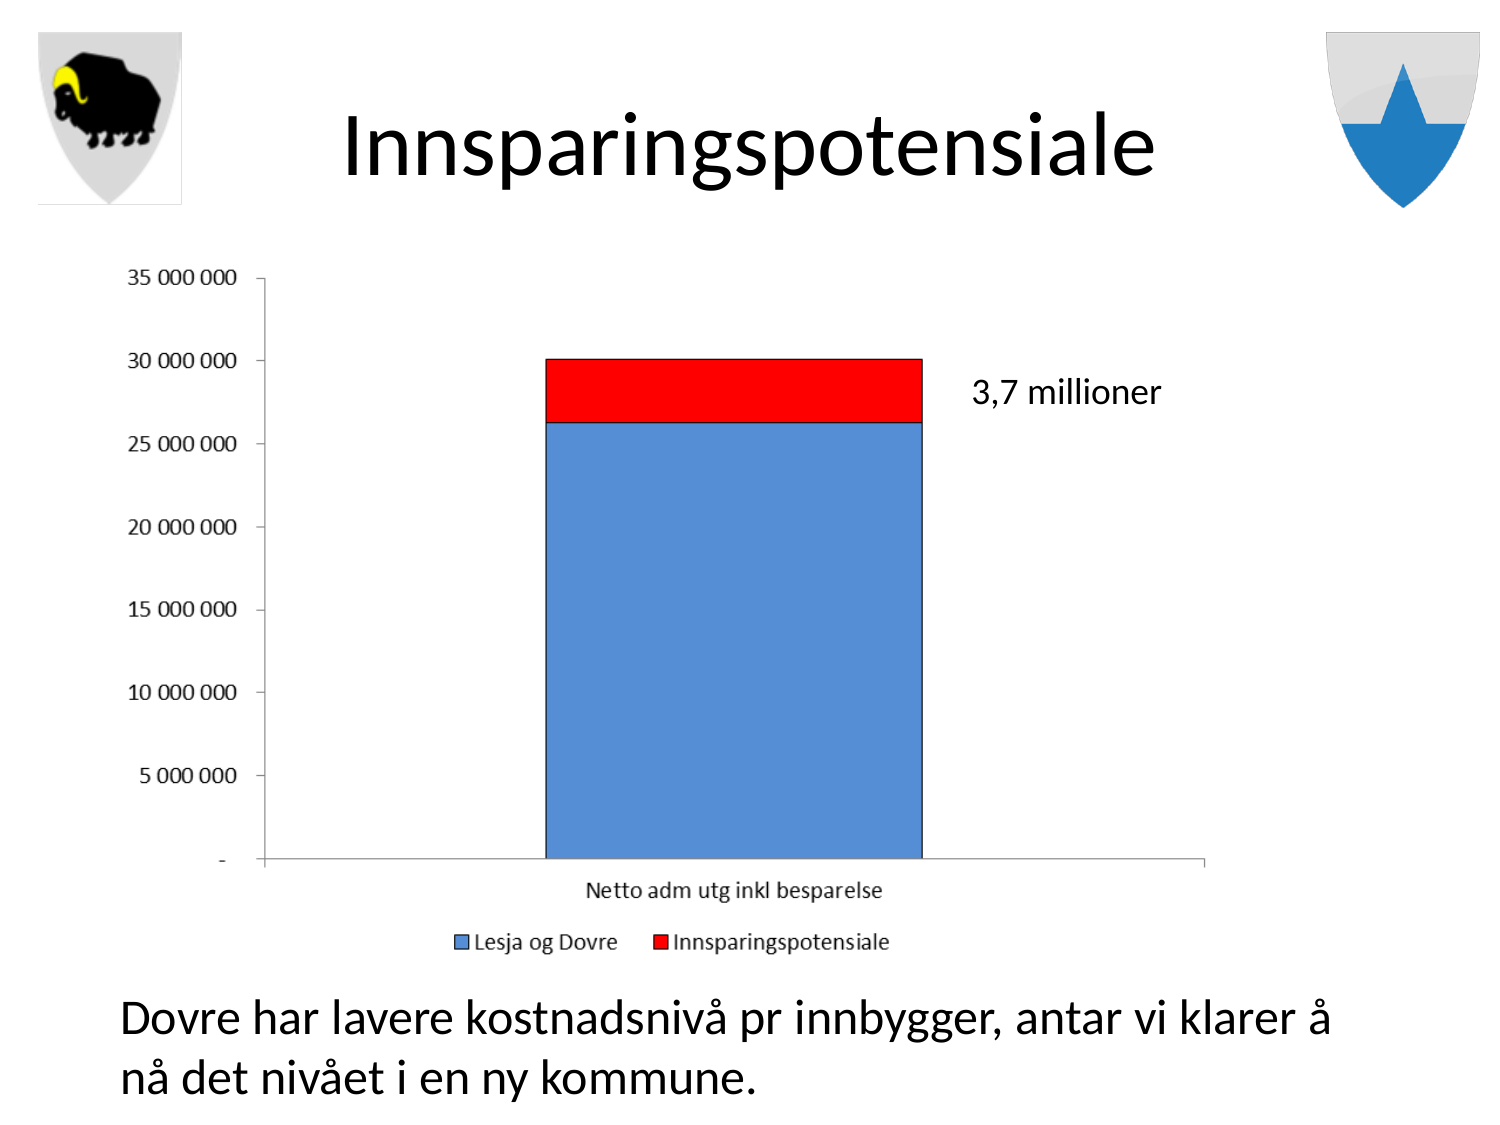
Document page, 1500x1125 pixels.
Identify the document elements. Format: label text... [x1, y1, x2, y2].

text_box Dovre har lavere kostnadsnivå pr innbygger, antar vi klarer å nå det nivået i en ny kommune. [105, 977, 1370, 1113]
picture [1325, 32, 1480, 208]
picture [105, 251, 1231, 979]
picture [38, 32, 186, 208]
title Innsparingspotensiale [75, 45, 1425, 233]
